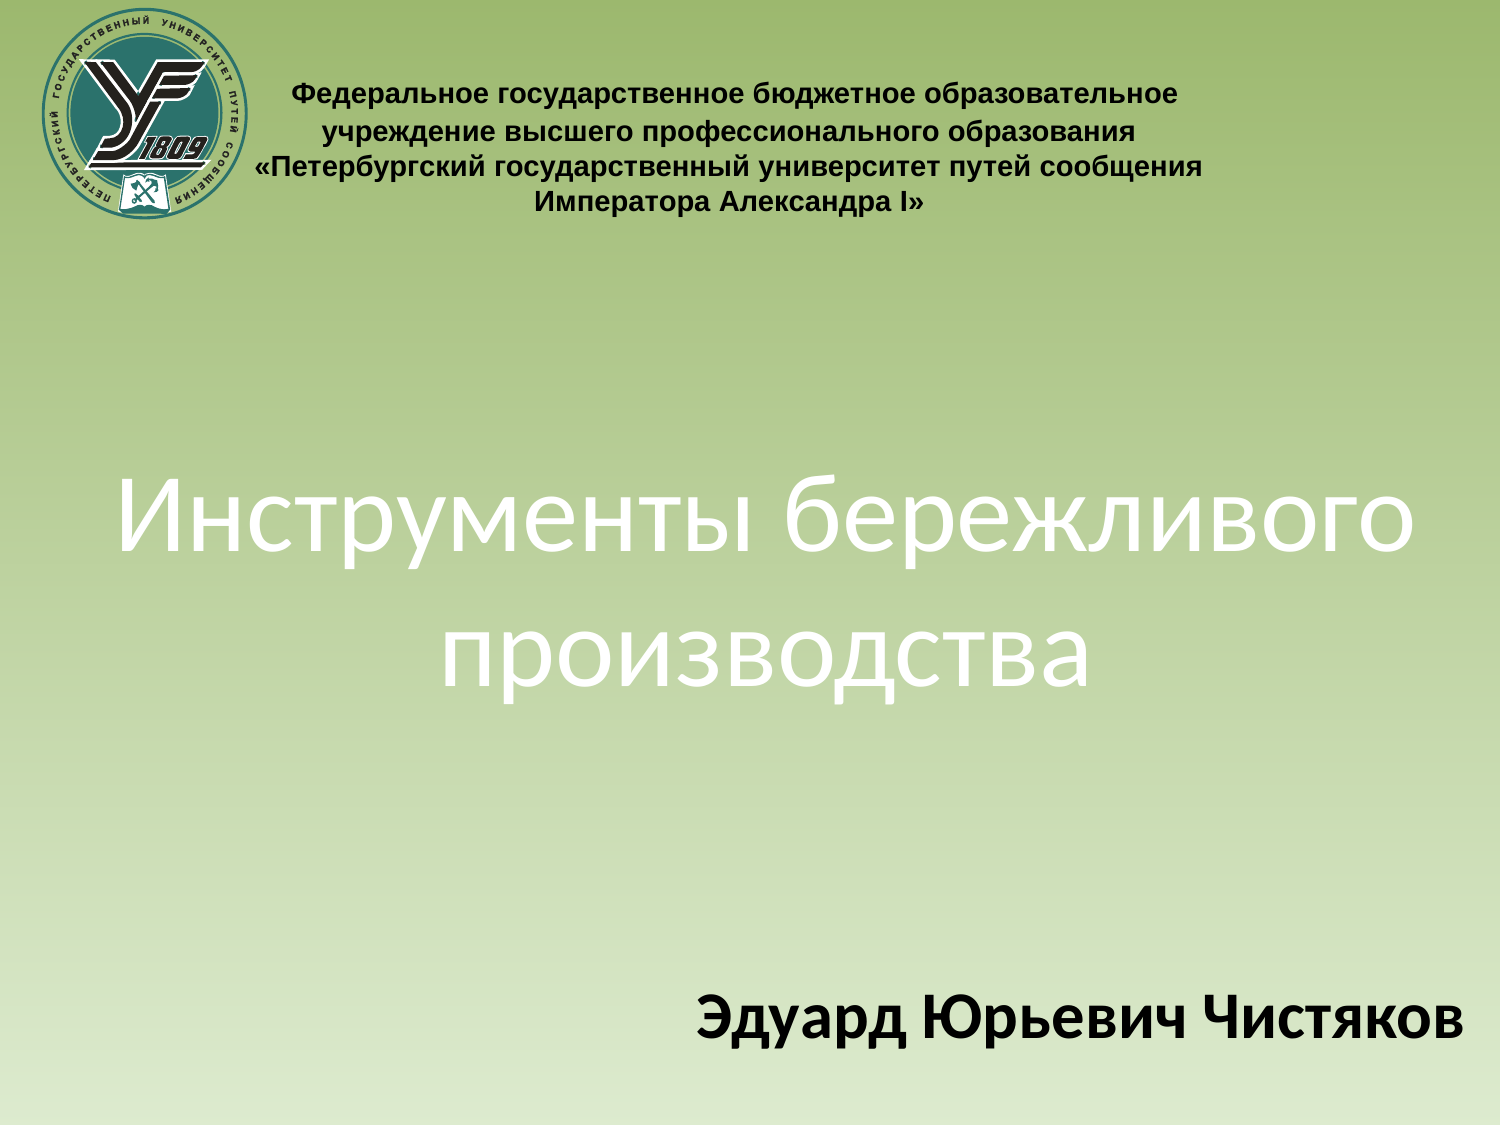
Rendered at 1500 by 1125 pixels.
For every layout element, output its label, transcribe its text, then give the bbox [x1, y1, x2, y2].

title Инструменты бережливого производства [51, 373, 1481, 775]
text_box Федеральное государственное бюджетное образовательное учреждение высшего профессионального образования «Петербургский государственный университет путей сообщения Императора Александра I» [251, 54, 1229, 225]
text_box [40, 6, 249, 221]
text_box Эдуард Юрьевич Чистяков [430, 964, 1481, 1102]
